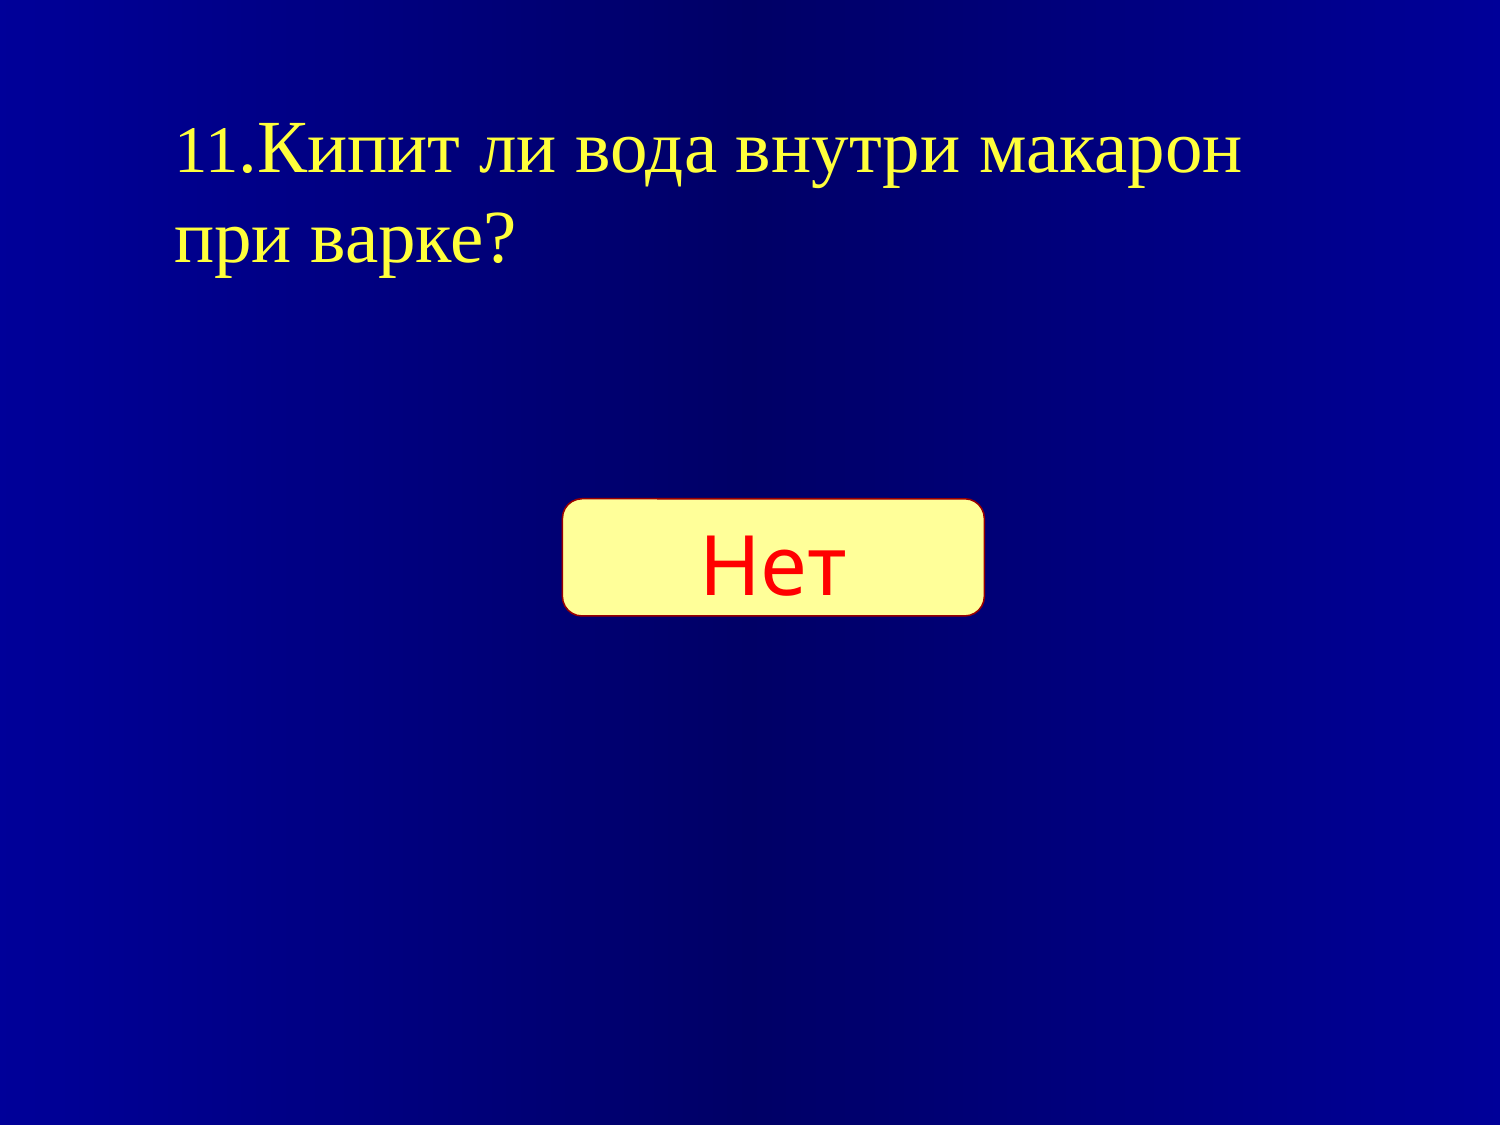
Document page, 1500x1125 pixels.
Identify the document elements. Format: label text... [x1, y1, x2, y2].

text_box 11.Кипит ли вода внутри макарон при варке? [159, 89, 1306, 375]
text_box Нет [562, 498, 985, 616]
